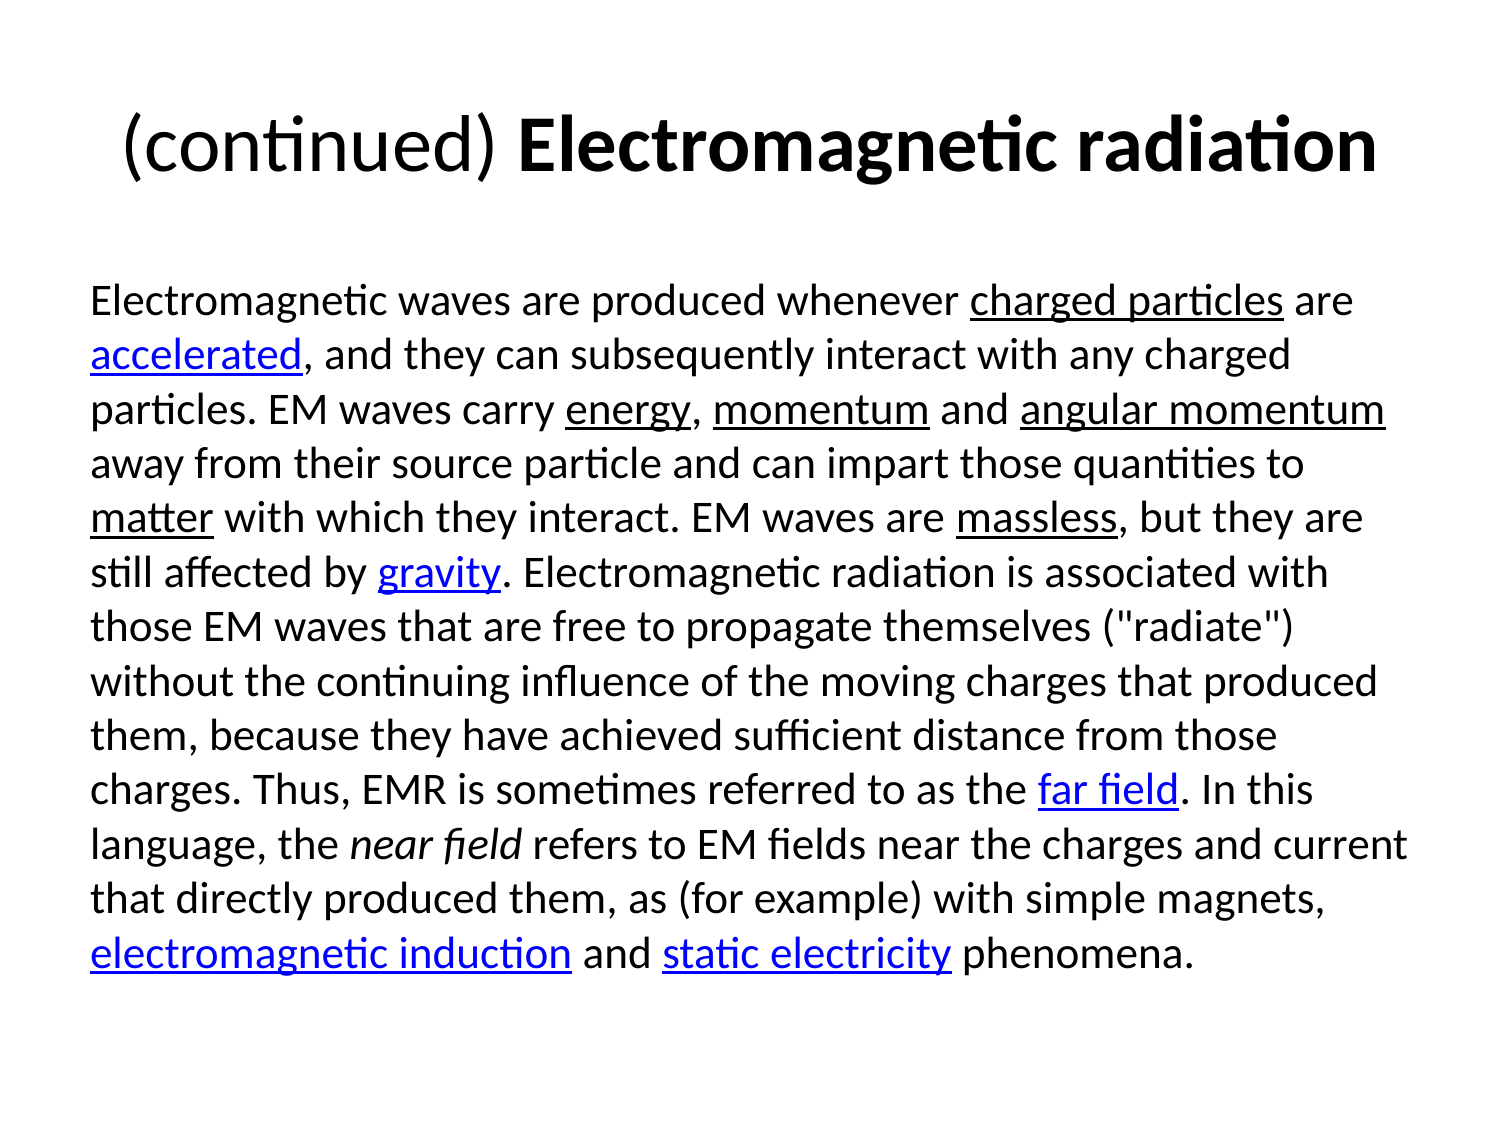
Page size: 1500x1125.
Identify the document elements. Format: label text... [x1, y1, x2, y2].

title (continued) Electromagnetic radiation [75, 45, 1425, 233]
list Electromagnetic waves are produced whenever charged particles are accelerated, and they can subsequently interact with any charged particles. EM waves carry energy, momentum and angular momentum away from their source particle and can impart those quantities to matter with which they interact. EM waves are massless, but they are still affected by gravity. Electromagnetic radiation is associated with those EM waves that are free to propagate themselves ("radiate") without the continuing influence of the moving charges that produced them, because they have achieved sufficient distance from those charges. Thus, EMR is sometimes referred to as the far field. In this language, the near field refers to EM fields near the charges and current that directly produced them, as (for example) with simple magnets, electromagnetic induction and static electricity phenomena. [75, 262, 1425, 1005]
